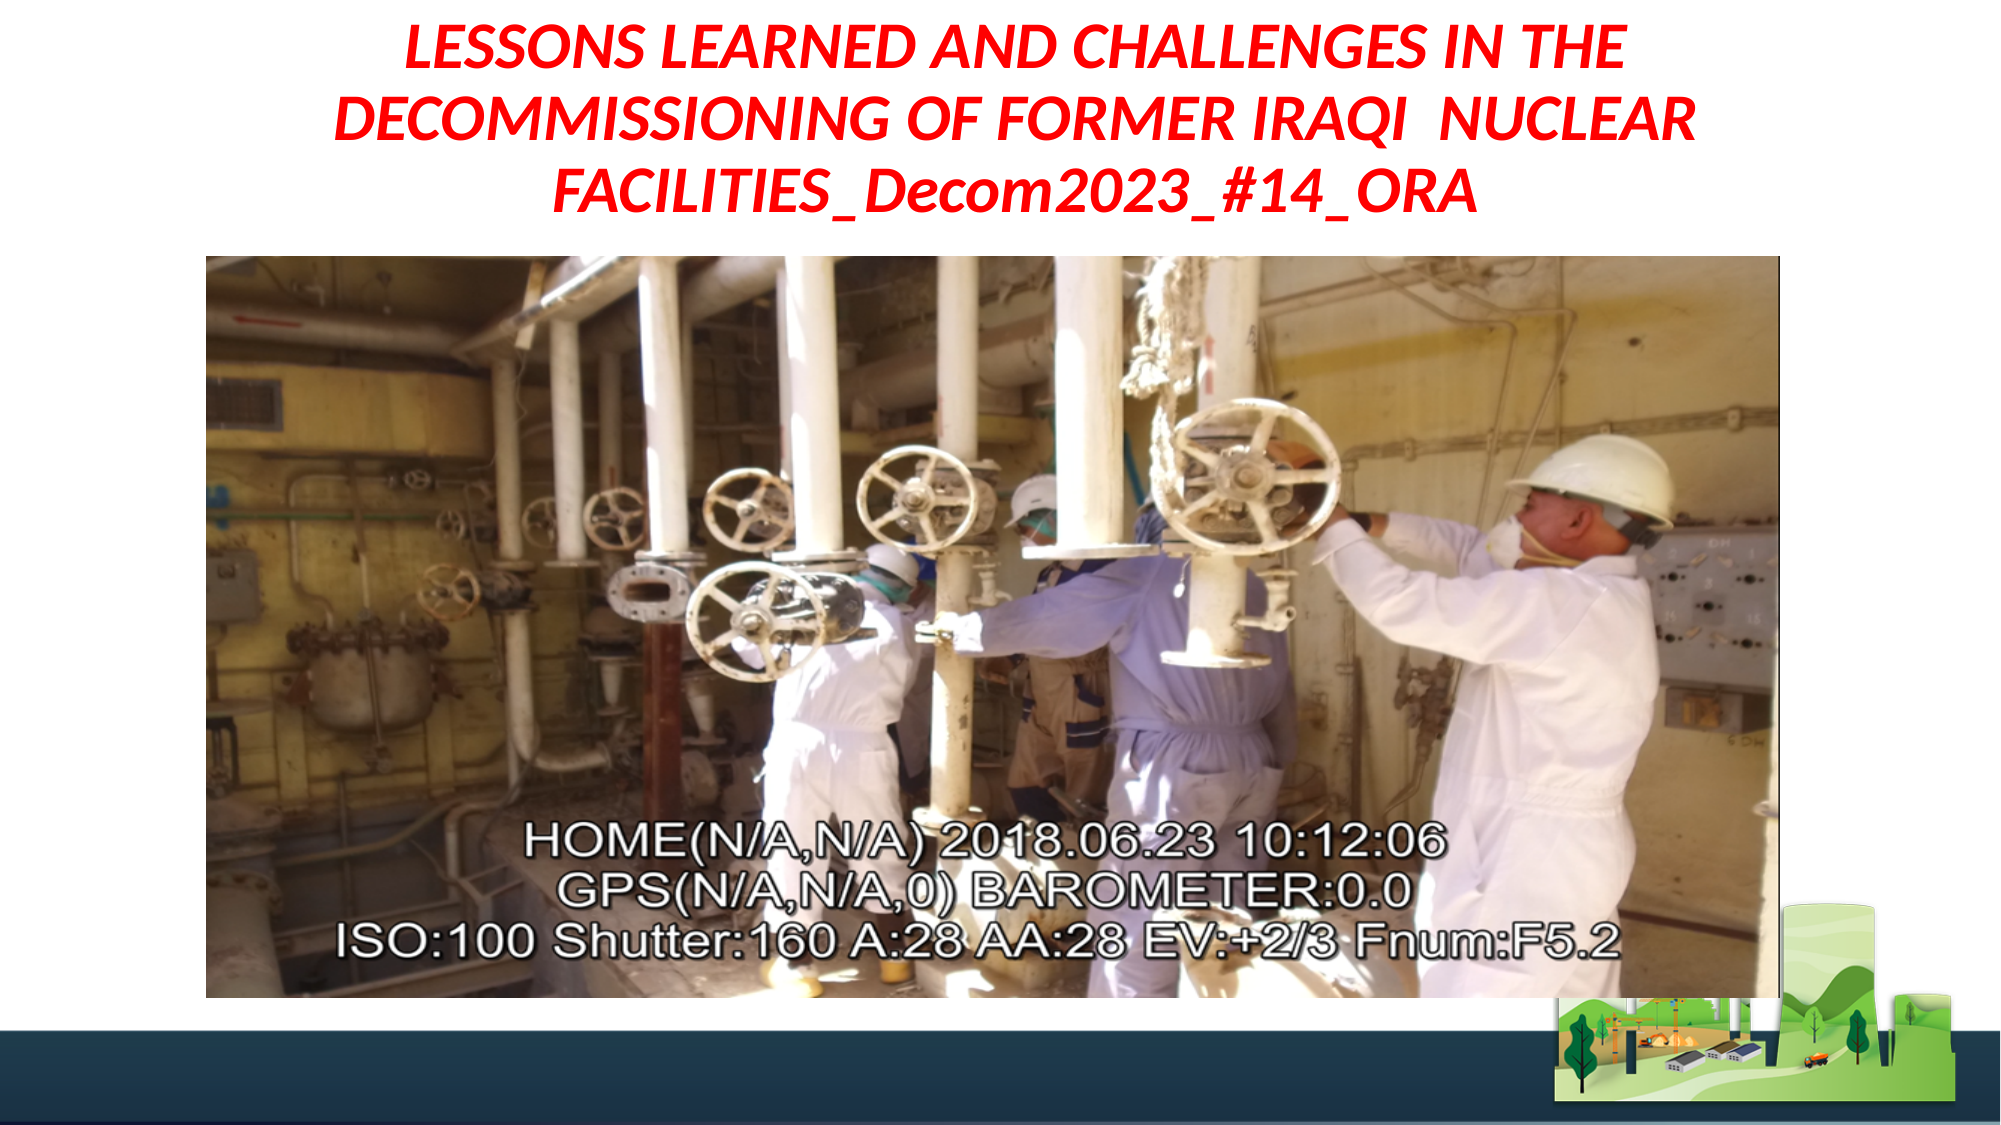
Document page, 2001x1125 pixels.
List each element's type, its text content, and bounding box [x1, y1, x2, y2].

title LESSONS LEARNED AND CHALLENGES IN THE DECOMMISSIONING OF FORMER IRAQI NUCLEAR FACILITIES_Decom2023_#14_ORA [153, 58, 1879, 240]
picture [0, 0, 2001, 1125]
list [206, 256, 1780, 998]
